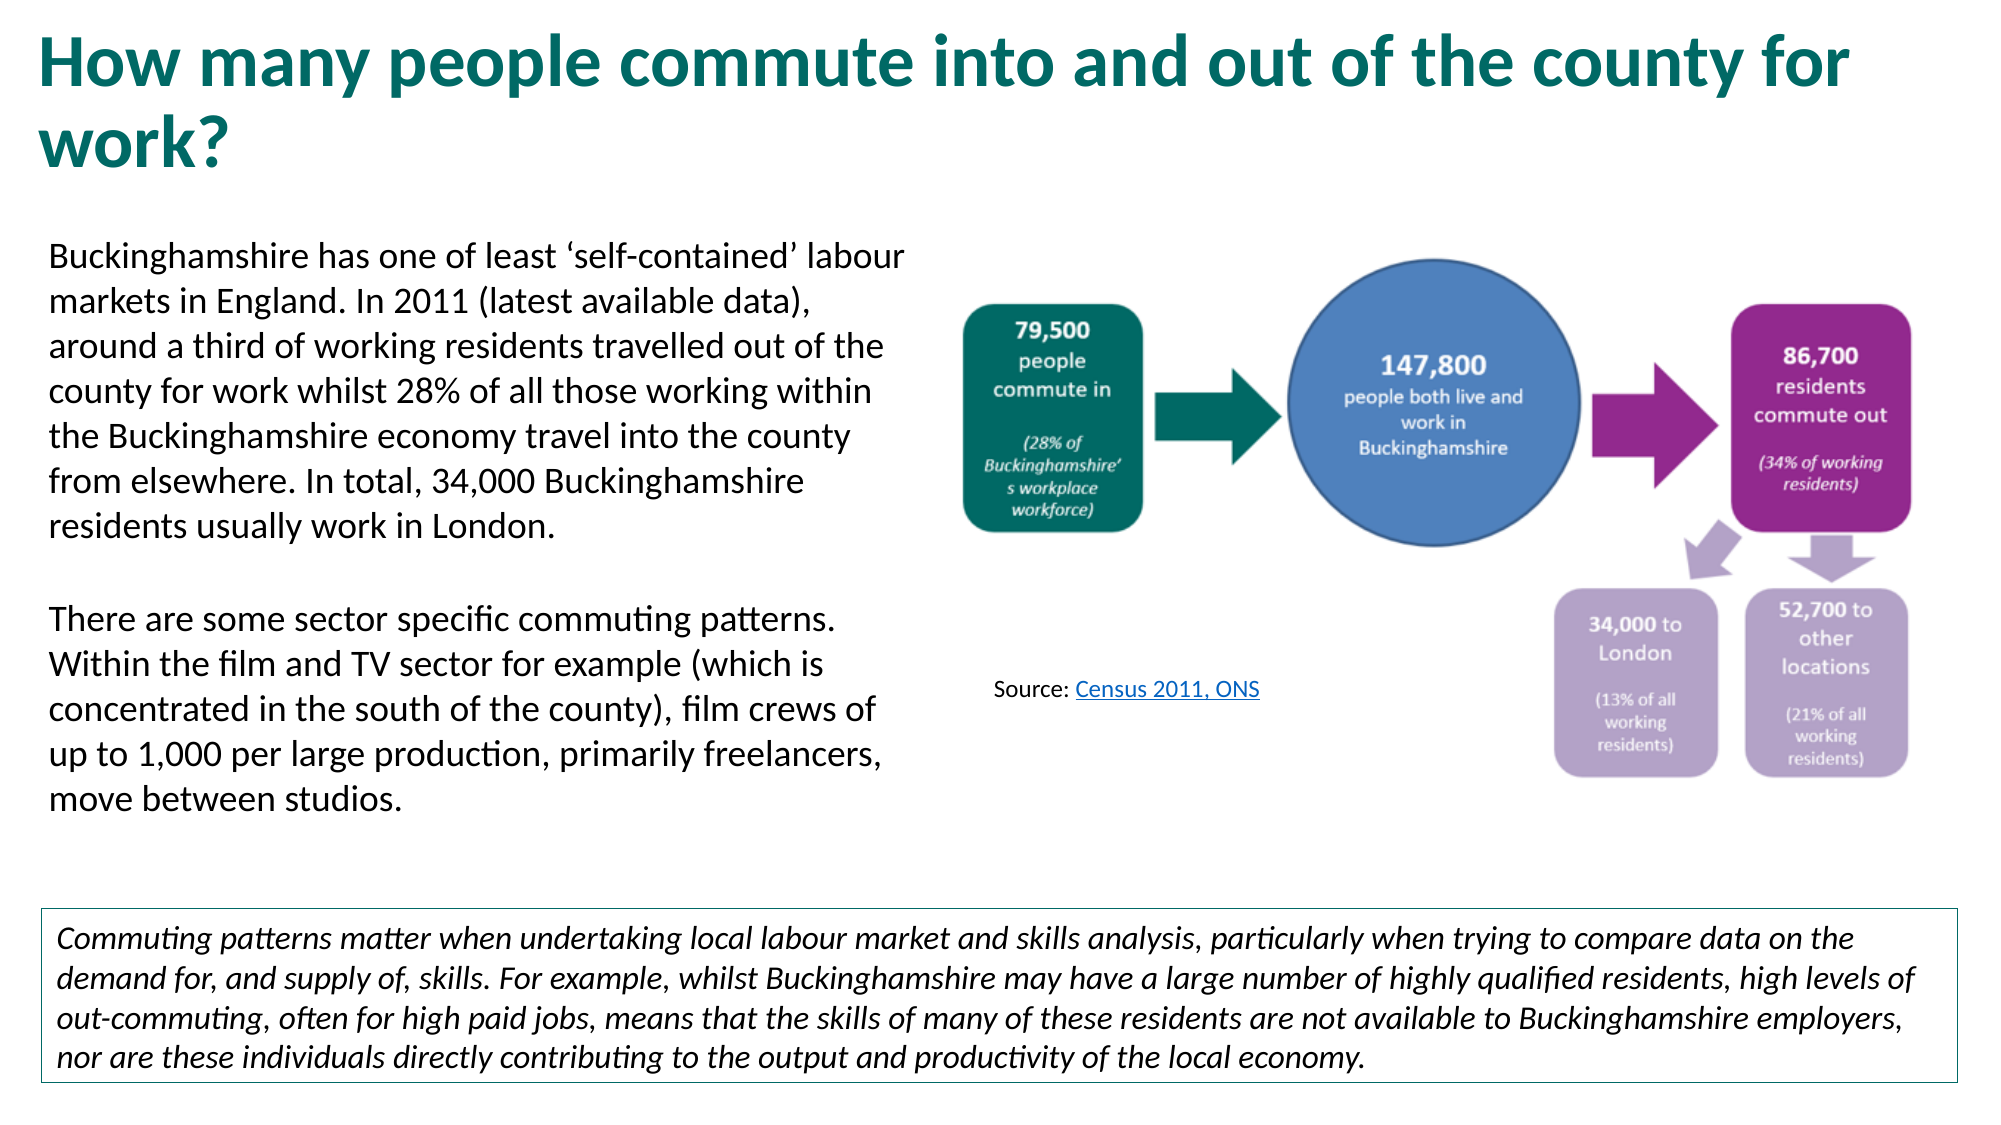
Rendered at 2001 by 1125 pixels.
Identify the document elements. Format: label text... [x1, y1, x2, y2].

text_box Buckinghamshire has one of least ‘self-contained’ labour markets in England. In 2011 (latest available data), around a third of working residents travelled out of the county for work whilst 28% of all those working within the Buckinghamshire economy travel into the county from elsewhere. In total, 34,000 Buckinghamshire residents usually work in London. [33, 223, 933, 554]
picture [944, 229, 1973, 810]
text_box There are some sector specific commuting patterns. Within the film and TV sector for example (which is concentrated in the south of the county), film crews of up to 1,000 per large production, primarily freelancers, move between studios. [33, 586, 933, 827]
text_box Commuting patterns matter when undertaking local labour market and skills analysis, particularly when trying to compare data on the demand for, and supply of, skills. For example, whilst Buckinghamshire may have a large number of highly qualified residents, high levels of out-commuting, often for high paid jobs, means that the skills of many of these residents are not available to Buckinghamshire employers, nor are these individuals directly contributing to the output and productivity of the local economy. [41, 908, 1958, 1083]
title How many people commute into and out of the county for work? [23, 0, 1973, 206]
